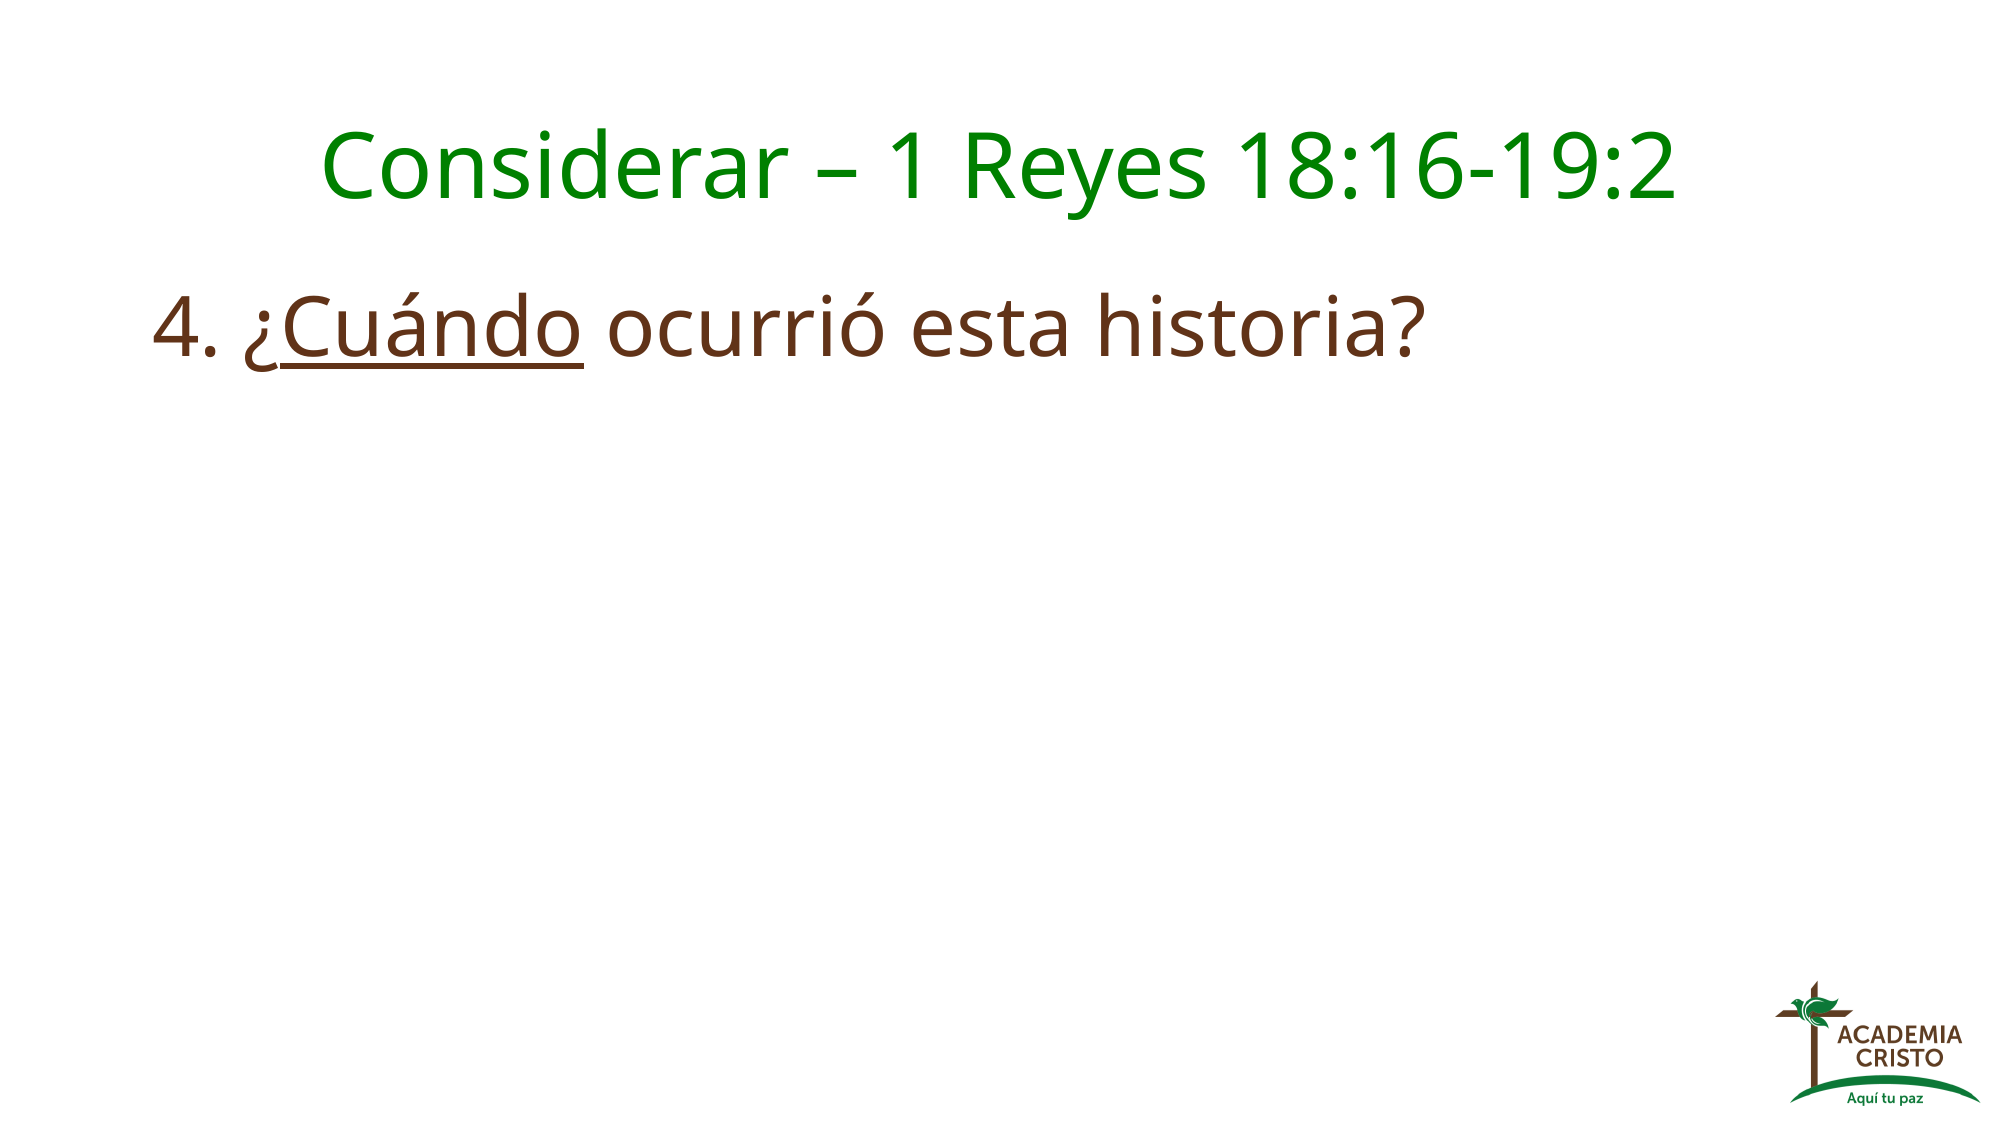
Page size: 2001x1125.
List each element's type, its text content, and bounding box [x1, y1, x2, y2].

list 4. ¿Cuándo ocurrió esta historia? [137, 277, 1793, 1014]
title Considerar – 1 Reyes 18:16-19:2 [137, 59, 1863, 278]
picture [1759, 972, 2000, 1125]
